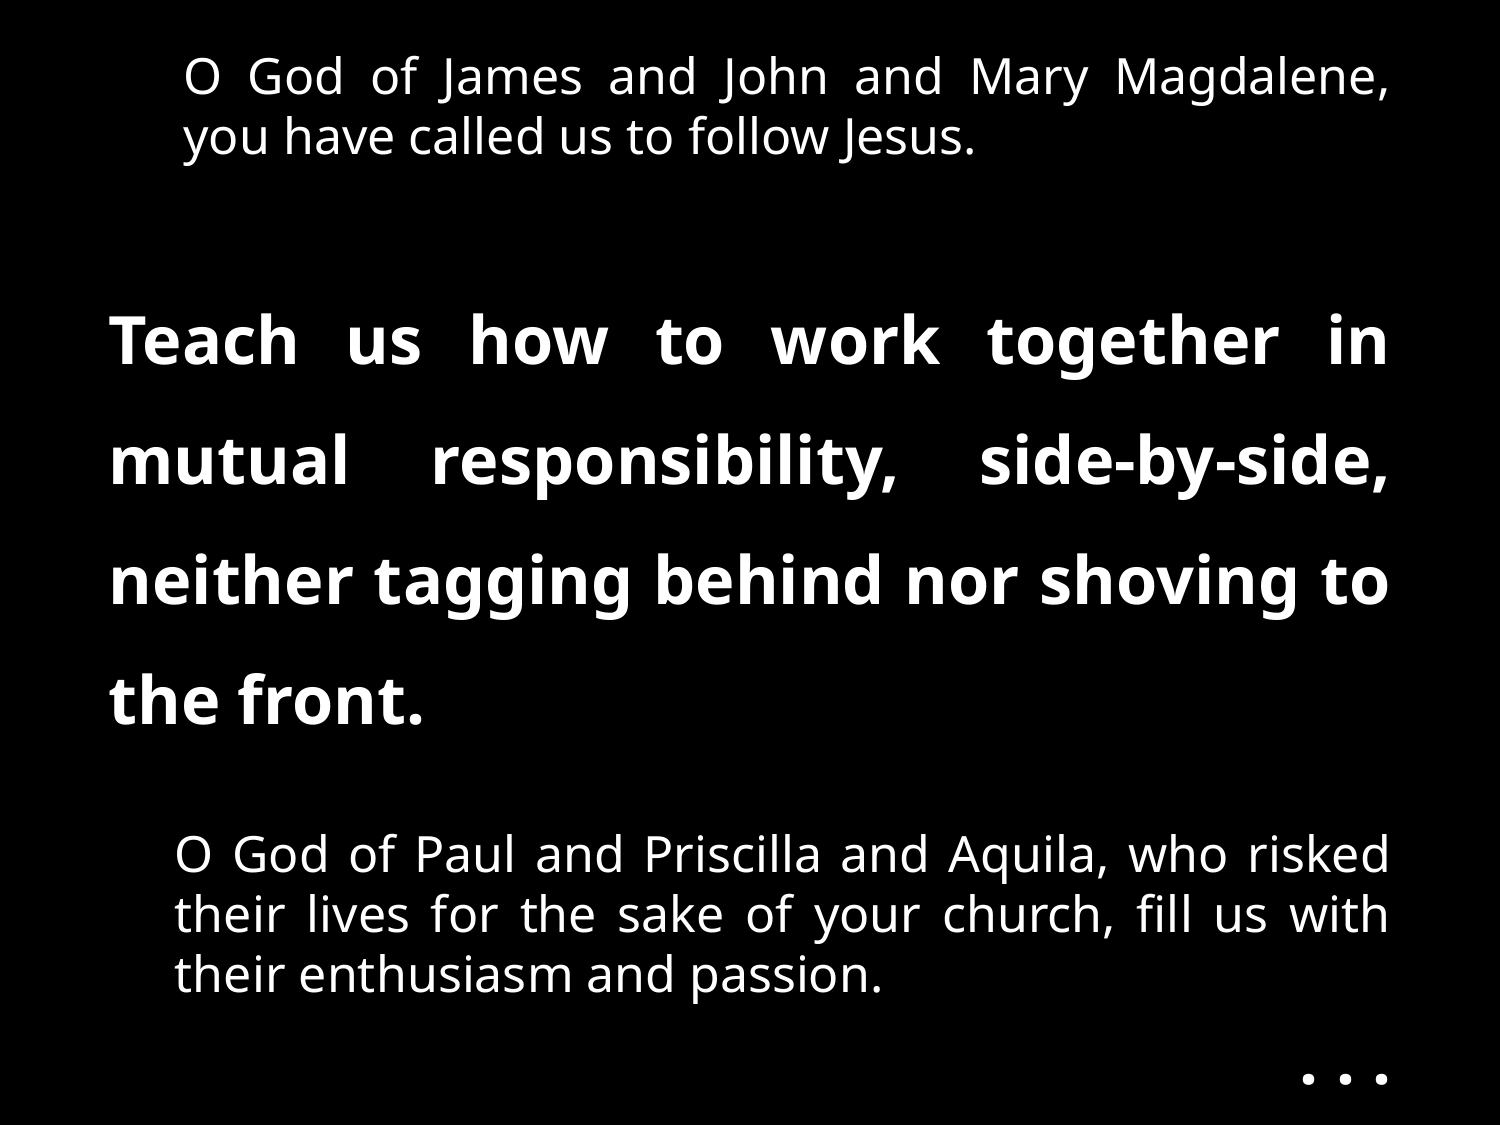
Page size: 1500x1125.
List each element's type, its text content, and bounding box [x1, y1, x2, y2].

text_box O God of James and John and Mary Magdalene, you have called us to follow Jesus. Teach us how to work together in mutual responsibility, side-by-side, neither tagging behind nor shoving to the front. O God of Paul and Priscilla and Aquila, who risked their lives for the sake of your church, fill us with their enthusiasm and passion. . . . [93, 37, 1407, 1105]
